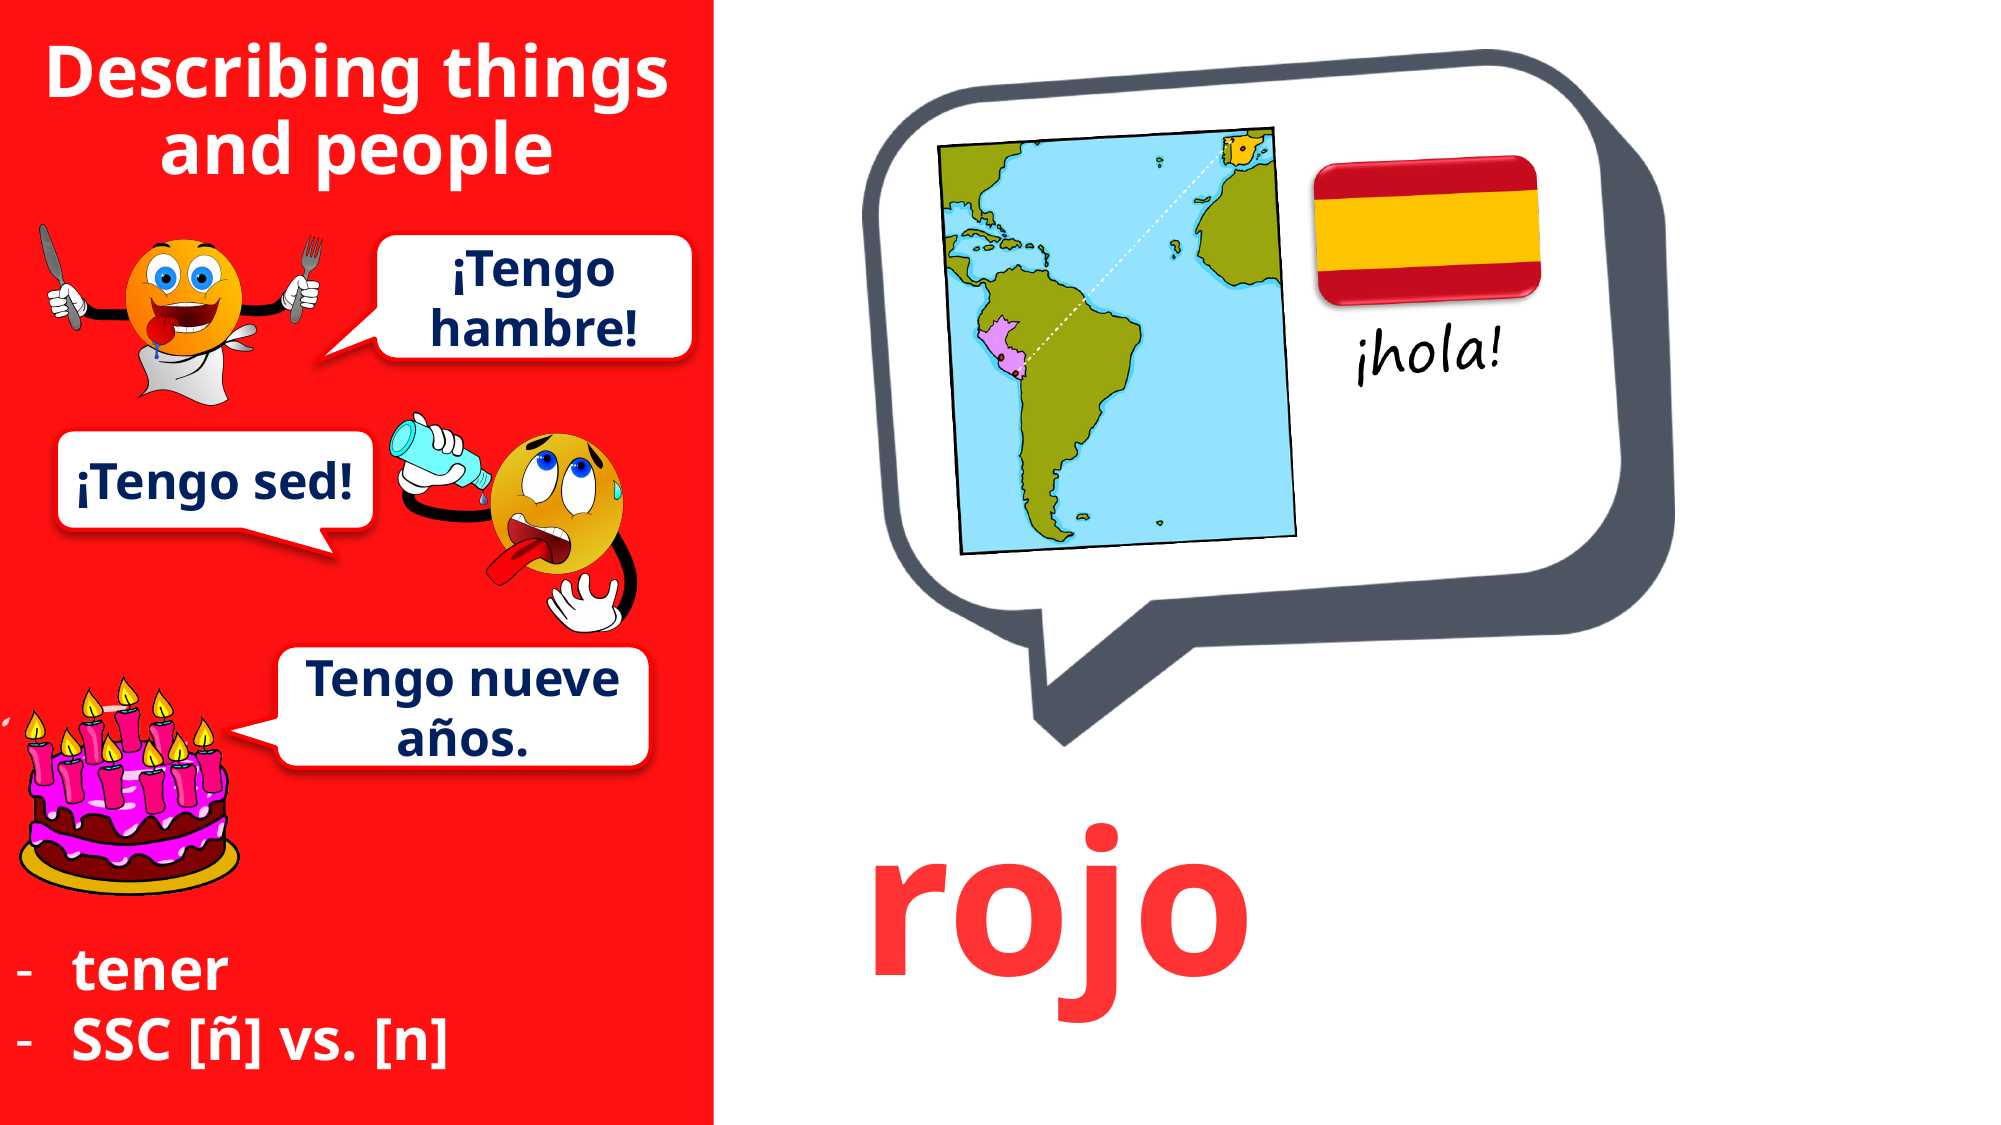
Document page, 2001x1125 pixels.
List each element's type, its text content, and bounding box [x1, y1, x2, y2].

text_box [0, 222, 714, 924]
picture [861, 49, 1675, 747]
text_box Tengo nueve años. [240, 645, 651, 768]
picture [31, 220, 330, 409]
text_box rojo [794, 767, 1322, 1023]
picture [385, 405, 643, 643]
text_box ¡Tengo sed! [55, 429, 375, 557]
text_box ¡Tengo hambre! [330, 232, 695, 360]
text_box tener SSC [ñ] vs. [n] [0, 924, 714, 1125]
title Describing things and people [0, 3, 714, 222]
picture [2, 676, 240, 896]
